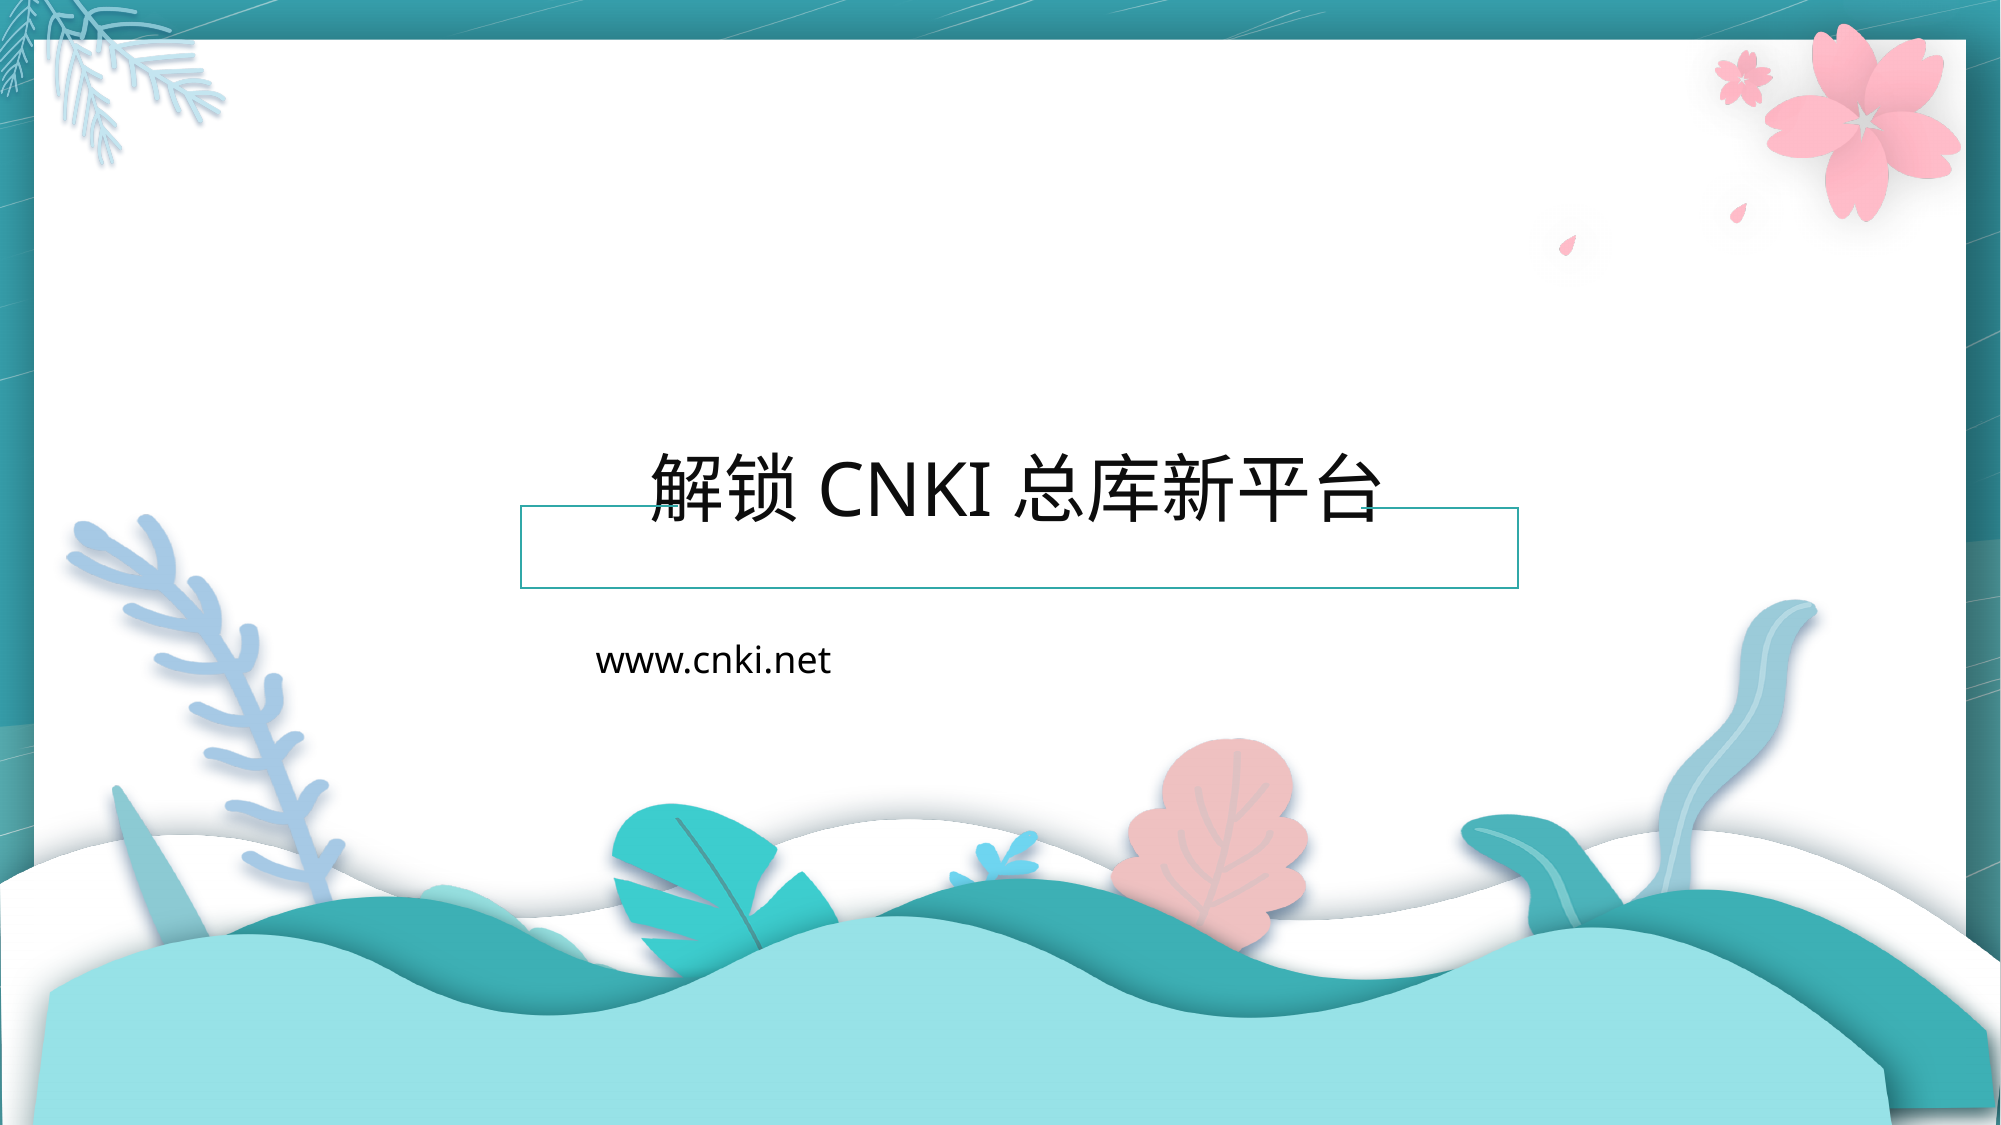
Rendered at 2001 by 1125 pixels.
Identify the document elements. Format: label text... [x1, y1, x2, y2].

text_box 解锁CNKI总库新平台 [462, 441, 1574, 532]
text_box www.cnki.net [580, 628, 1455, 689]
text_box [520, 505, 1519, 589]
picture [0, 0, 2001, 1125]
